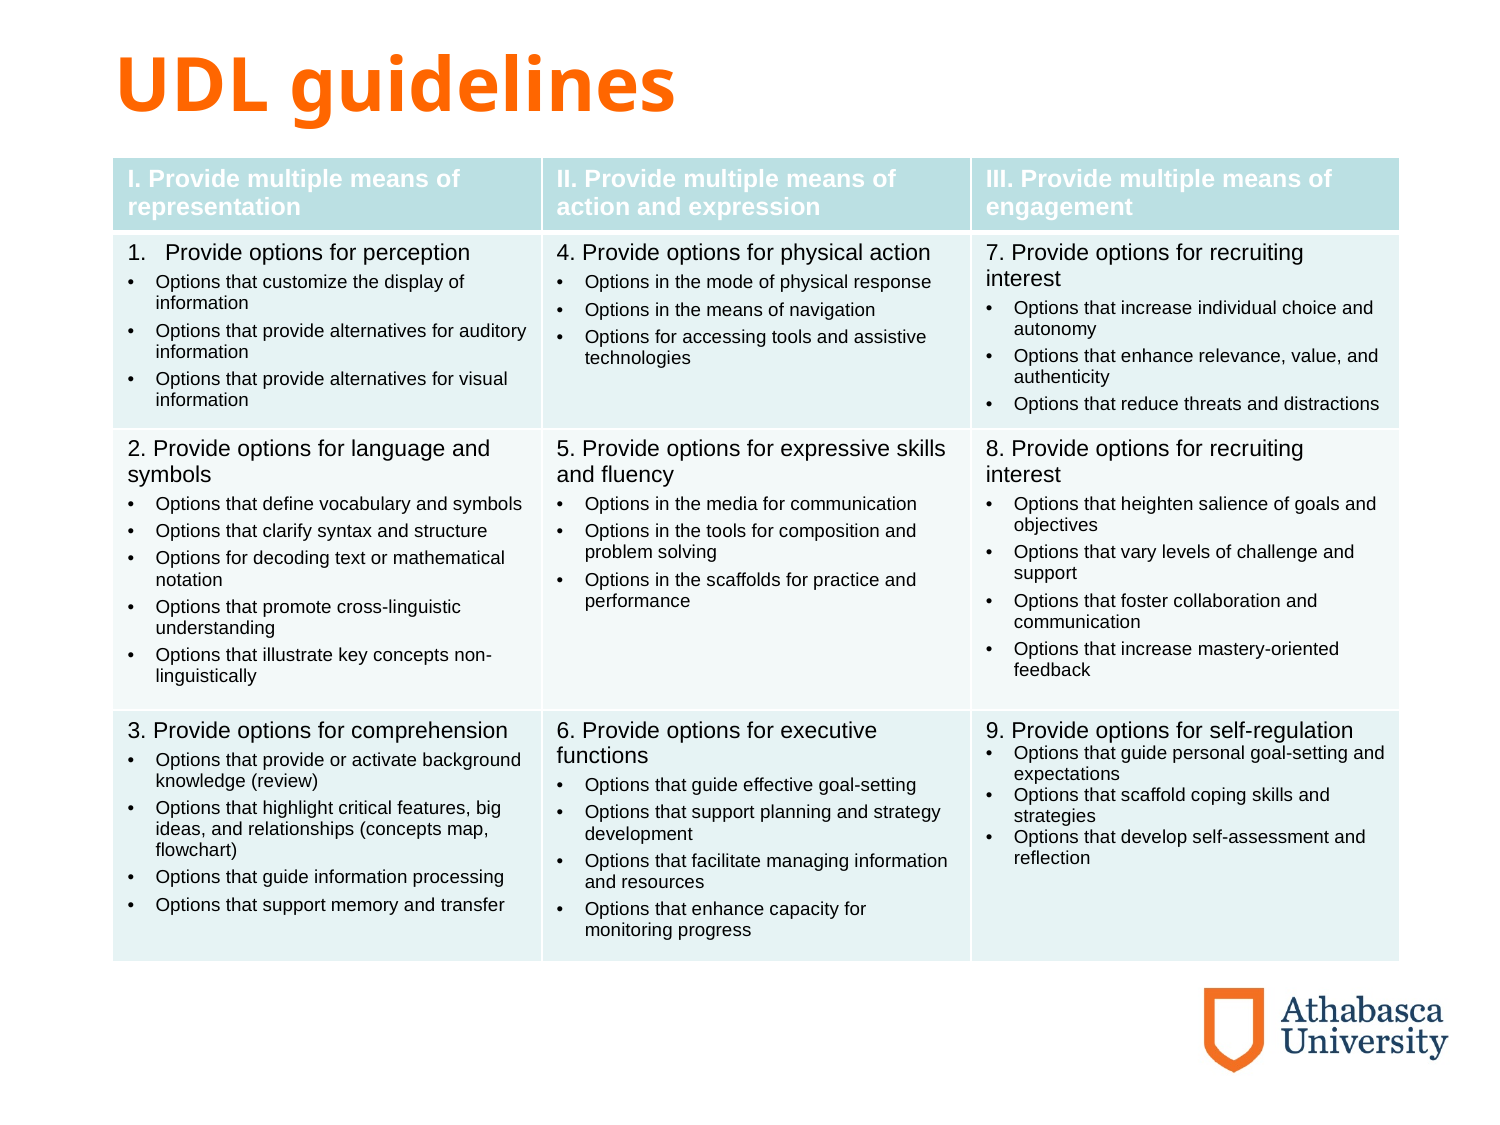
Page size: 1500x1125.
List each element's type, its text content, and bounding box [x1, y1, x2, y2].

table_cell 7. Provide options for recruiting interest Options that increase individual choice and autonomy Options that enhance relevance, value, and authenticity Options that reduce threats and distractions [972, 235, 1399, 428]
title UDL guidelines [99, 0, 1163, 175]
table_cell 5. Provide options for expressive skills and fluency Options in the media for communication Options in the tools for composition and problem solving Options in the scaffolds for practice and performance [543, 430, 970, 709]
table_cell 6. Provide options for executive functions Options that guide effective goal-setting Options that support planning and strategy development Options that facilitate managing information and resources Options that enhance capacity for monitoring progress [543, 711, 970, 961]
table_cell 3. Provide options for comprehension Options that provide or activate background knowledge (review) Options that highlight critical features, big ideas, and relationships (concepts map, flowchart) Options that guide information processing Options that support memory and transfer [113, 711, 541, 961]
table_header III. Provide multiple means of engagement [972, 158, 1399, 230]
table_cell 9. Provide options for self-regulation Options that guide personal goal-setting and expectations Options that scaffold coping skills and strategies Options that develop self-assessment and reflection [972, 711, 1399, 961]
table_cell 8. Provide options for recruiting interest Options that heighten salience of goals and objectives Options that vary levels of challenge and support Options that foster collaboration and communication Options that increase mastery-oriented feedback [972, 430, 1399, 709]
table_cell 2. Provide options for language and symbols Options that define vocabulary and symbols Options that clarify syntax and structure Options for decoding text or mathematical notation Options that promote cross-linguistic understanding Options that illustrate key concepts non-linguistically [113, 430, 541, 709]
table_header II. Provide multiple means of action and expression [543, 158, 970, 230]
table_cell 4. Provide options for physical action Options in the mode of physical response Options in the means of navigation Options for accessing tools and assistive technologies [543, 235, 970, 428]
picture [1187, 976, 1462, 1082]
table_header I. Provide multiple means of representation [113, 158, 541, 230]
table_cell Provide options for perception Options that customize the display of information Options that provide alternatives for auditory information Options that provide alternatives for visual information [113, 235, 541, 428]
